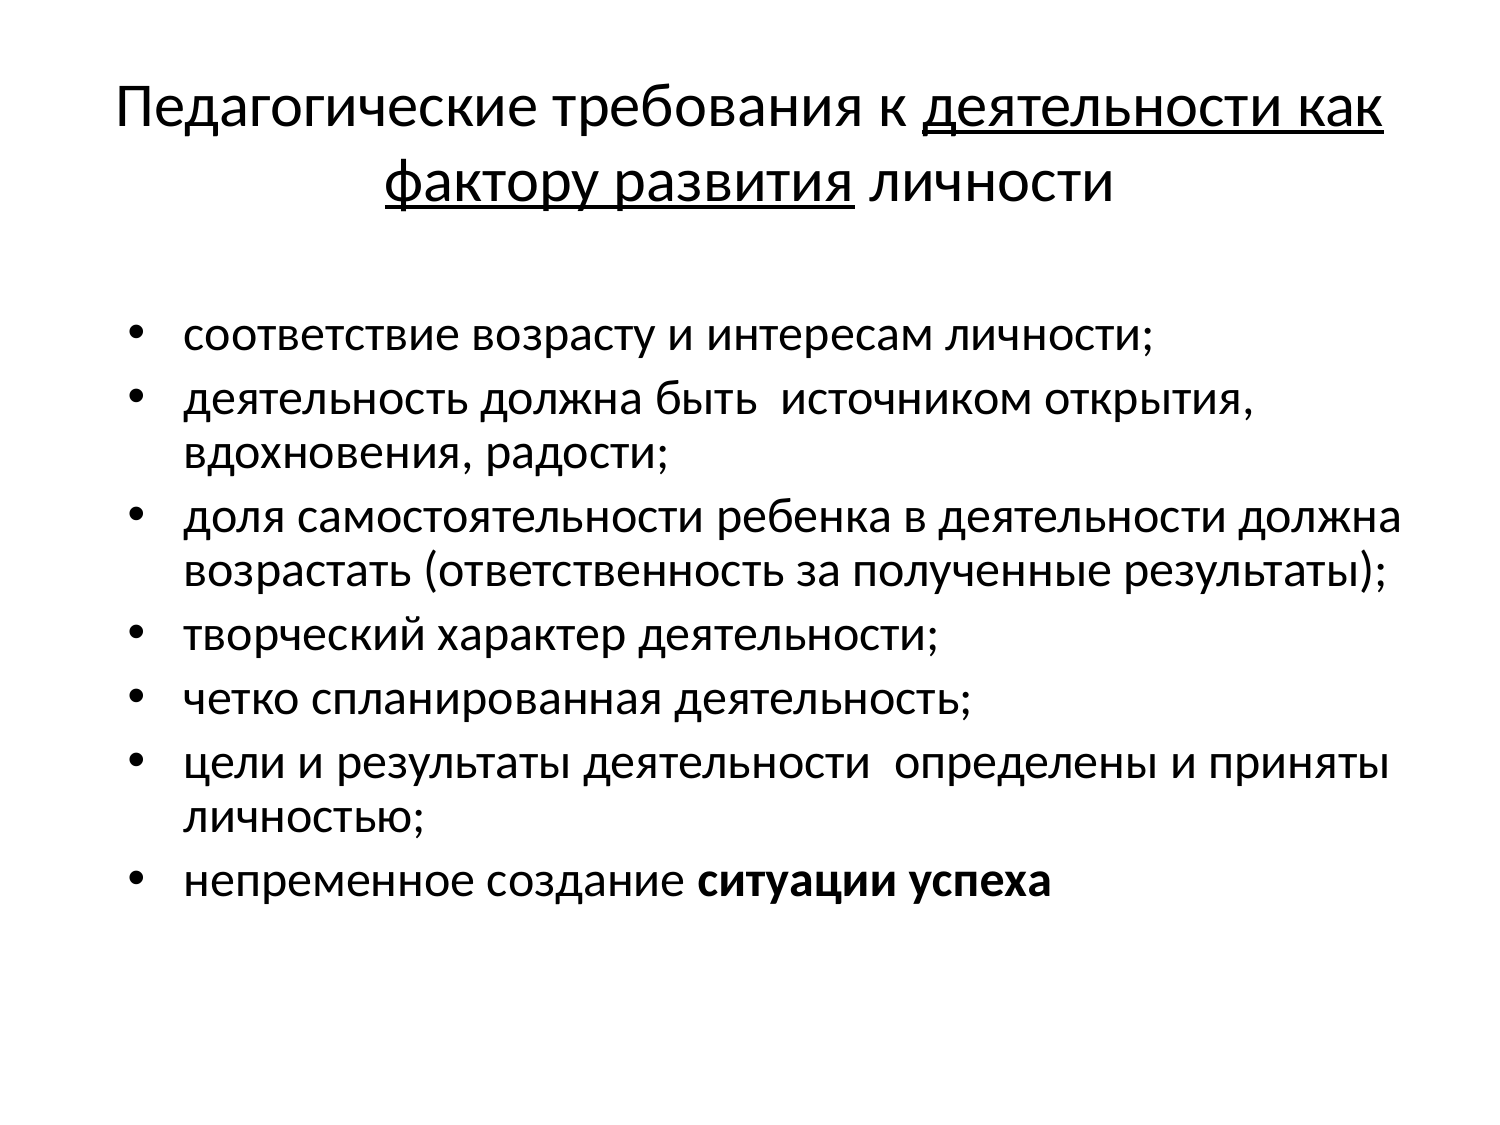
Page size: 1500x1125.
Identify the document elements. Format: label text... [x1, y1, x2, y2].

title Педагогические требования к деятельности как фактору развития личности [74, 44, 1426, 233]
list соответствие возрасту и интересам личности; деятельность должна быть источником открытия, вдохновения, радости; доля самостоятельности ребенка в деятельности должна возрастать (ответственность за полученные результаты); творческий характер деятельности; четко спланированная деятельность; цели и результаты деятельности определены и приняты личностью; непременное создание ситуации успеха [112, 299, 1463, 1044]
